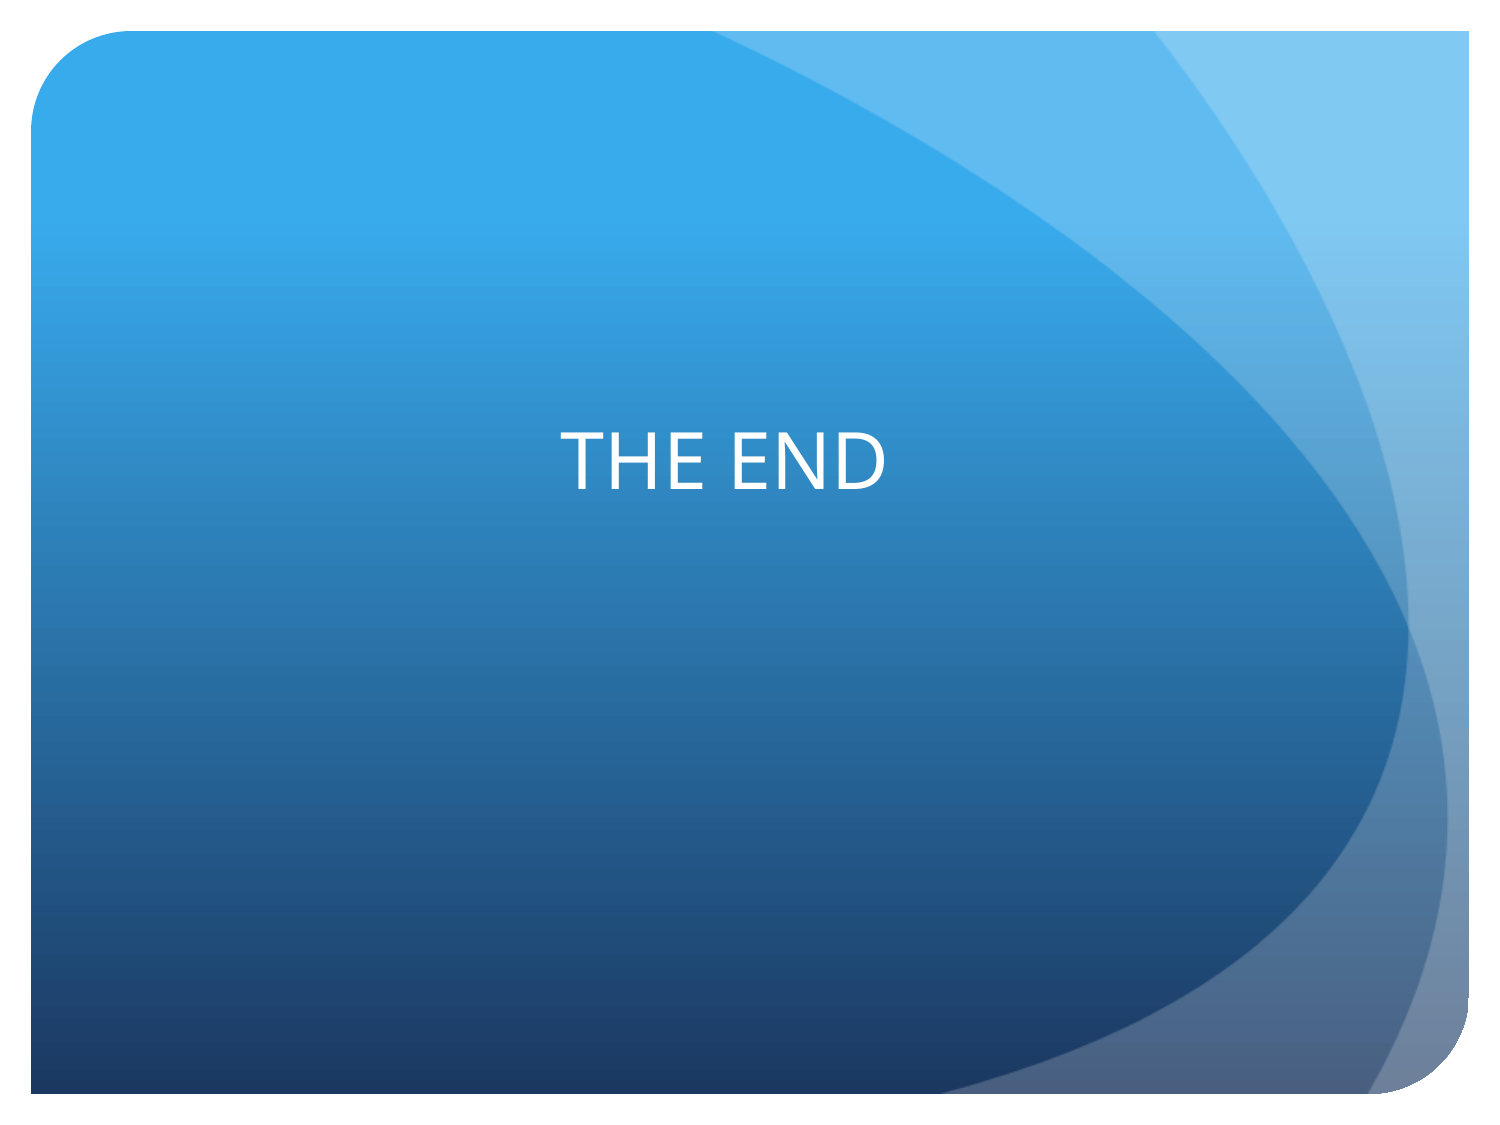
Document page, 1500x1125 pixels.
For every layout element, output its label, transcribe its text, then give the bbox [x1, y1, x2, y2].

picture [24, 30, 1473, 1094]
title THE END [50, 324, 1400, 513]
